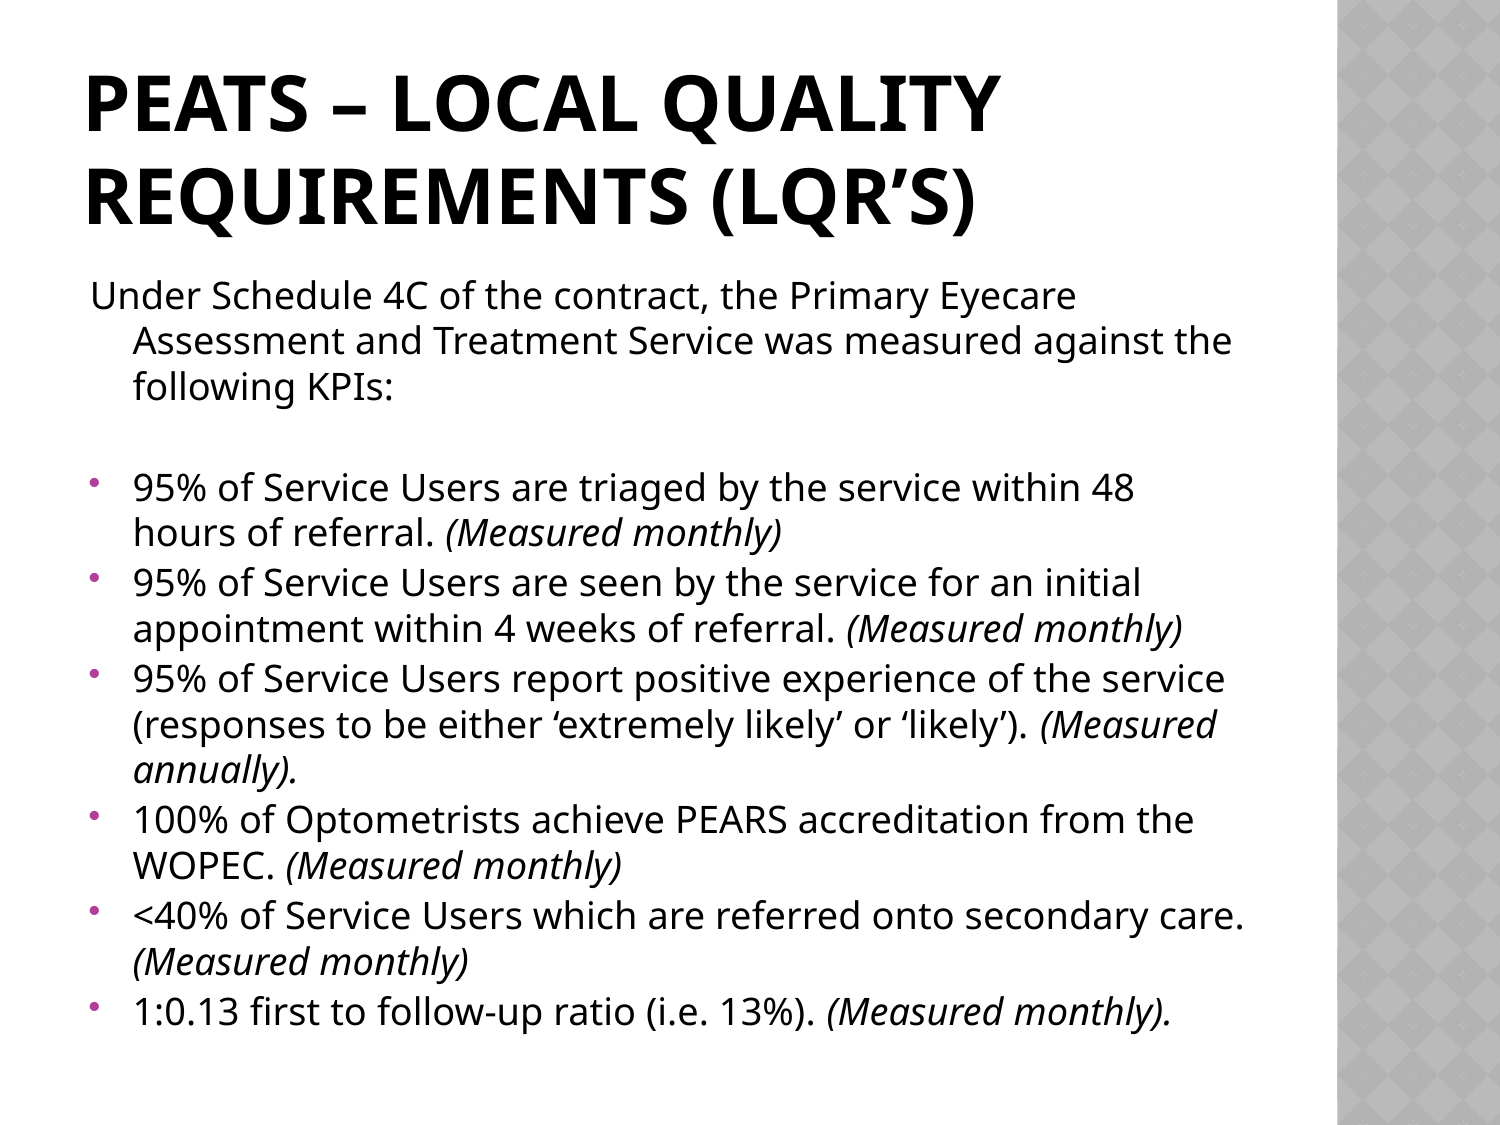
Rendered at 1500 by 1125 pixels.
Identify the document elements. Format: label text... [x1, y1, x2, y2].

list Under Schedule 4C of the contract, the Primary Eyecare Assessment and Treatment Service was measured against the following KPIs: 95% of Service Users are triaged by the service within 48 hours of referral. (Measured monthly) 95% of Service Users are seen by the service for an initial appointment within 4 weeks of referral. (Measured monthly) 95% of Service Users report positive experience of the service (responses to be either ‘extremely likely’ or ‘likely’). (Measured annually). 100% of Optometrists achieve PEARS accreditation from the WOPEC. (Measured monthly) <40% of Service Users which are referred onto secondary care. (Measured monthly) 1:0.13 first to follow-up ratio (i.e. 13%). (Measured monthly). [75, 264, 1263, 1059]
title PEATS – LOCAL QUALITY REQUIREMENTS (lqr’S) [75, 52, 1263, 240]
